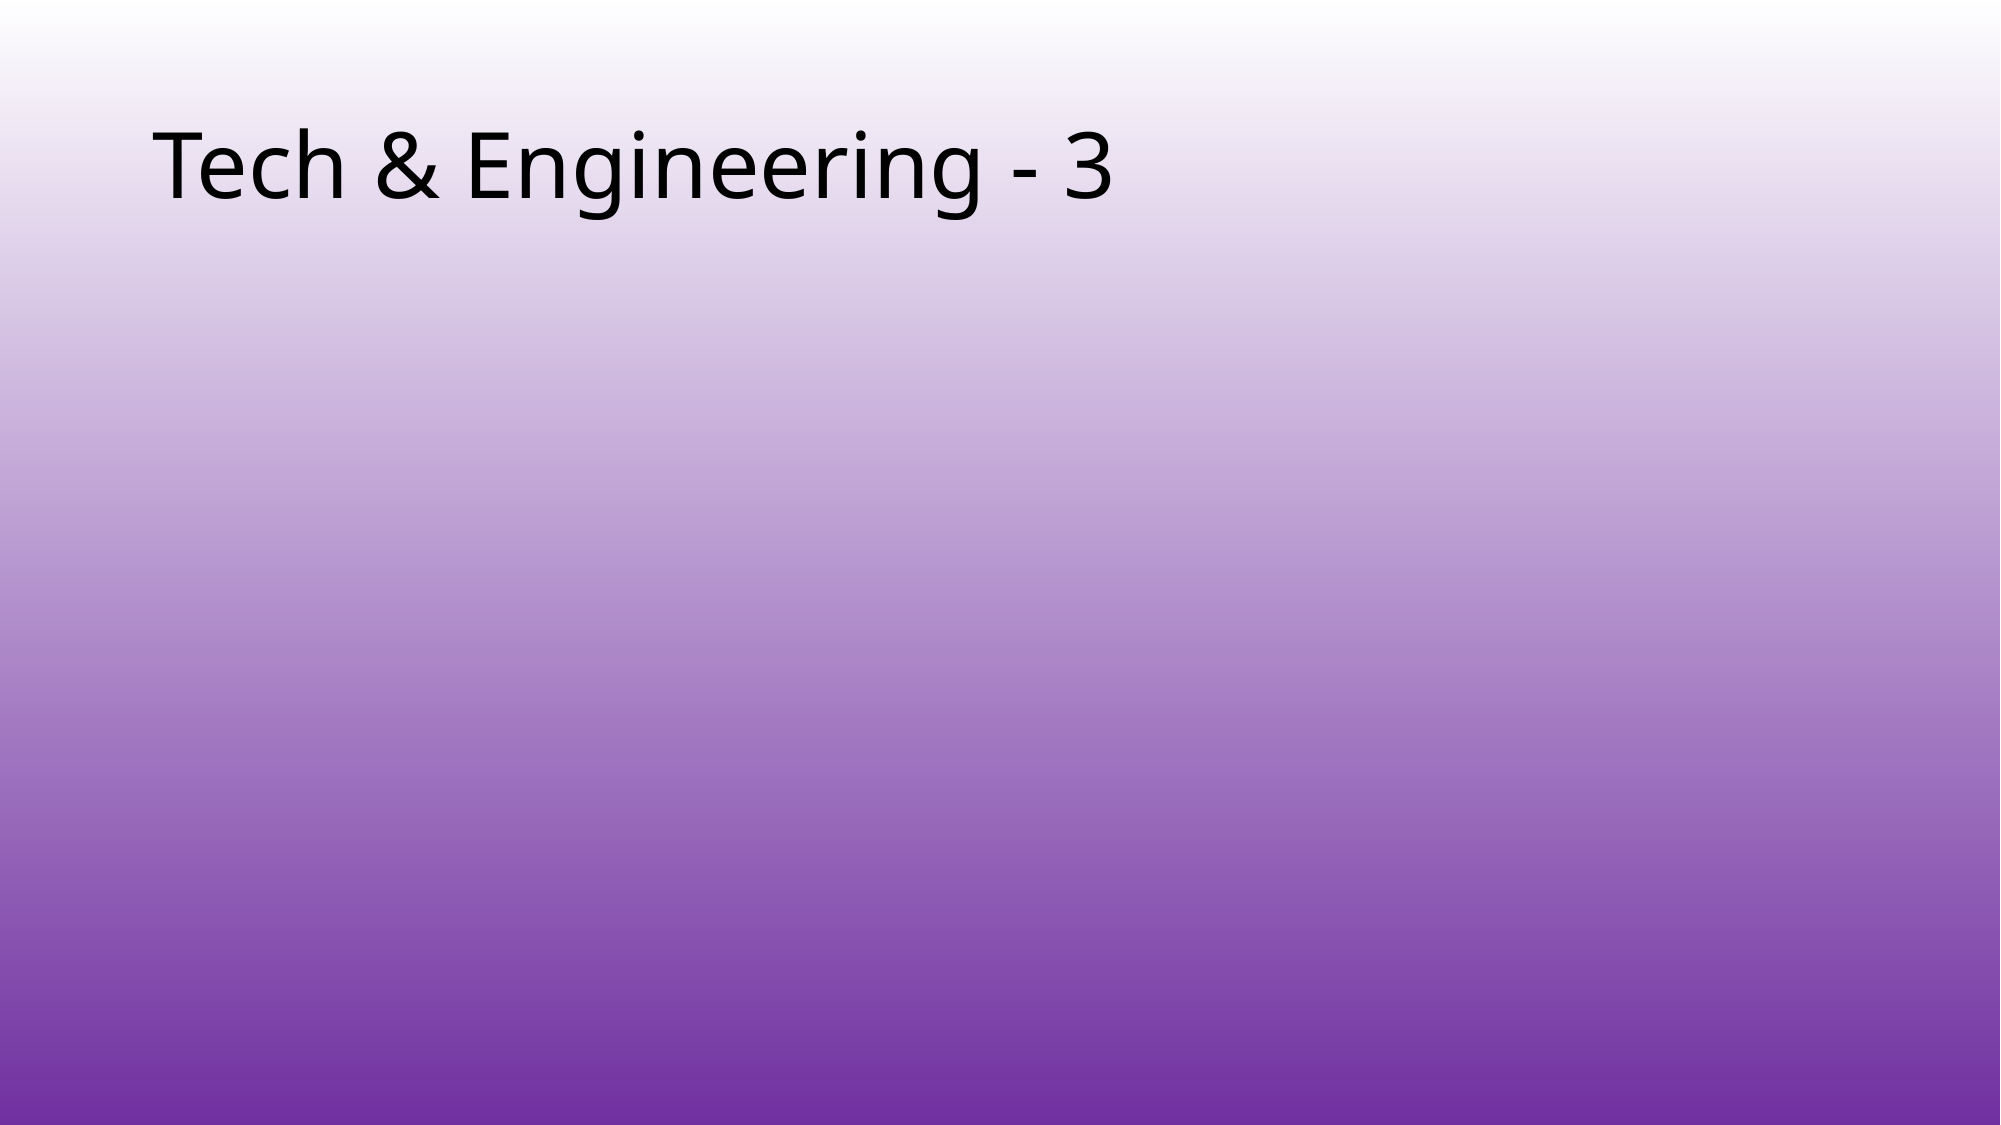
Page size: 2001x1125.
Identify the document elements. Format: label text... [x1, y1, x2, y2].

title Tech & Engineering - 3 [137, 59, 1863, 278]
